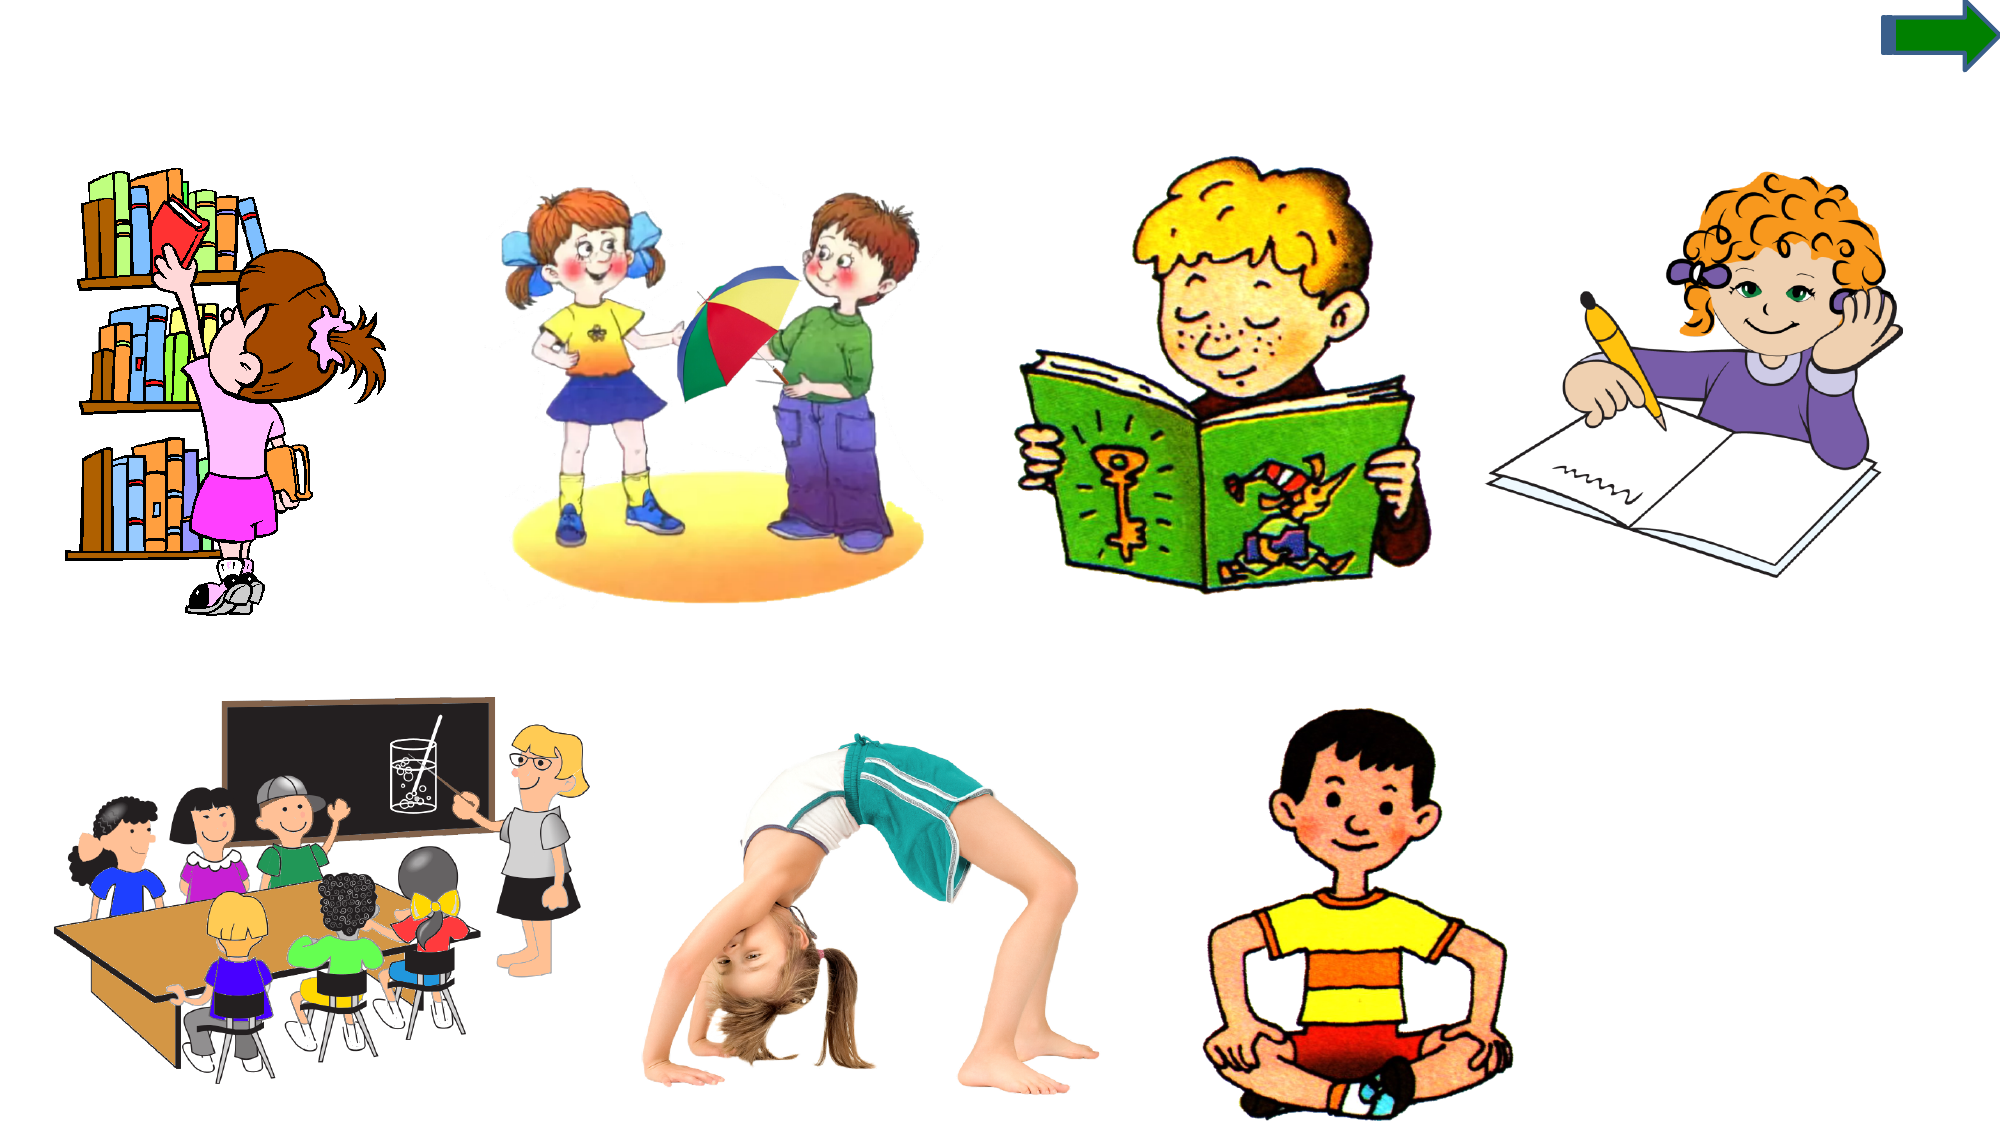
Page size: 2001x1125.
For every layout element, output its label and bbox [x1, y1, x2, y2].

picture [1198, 702, 1521, 1125]
picture [1480, 163, 1903, 578]
text_box [1881, 0, 2000, 73]
picture [1011, 152, 1438, 597]
picture [62, 163, 394, 621]
picture [636, 726, 1107, 1102]
picture [484, 175, 943, 609]
picture [50, 691, 595, 1091]
